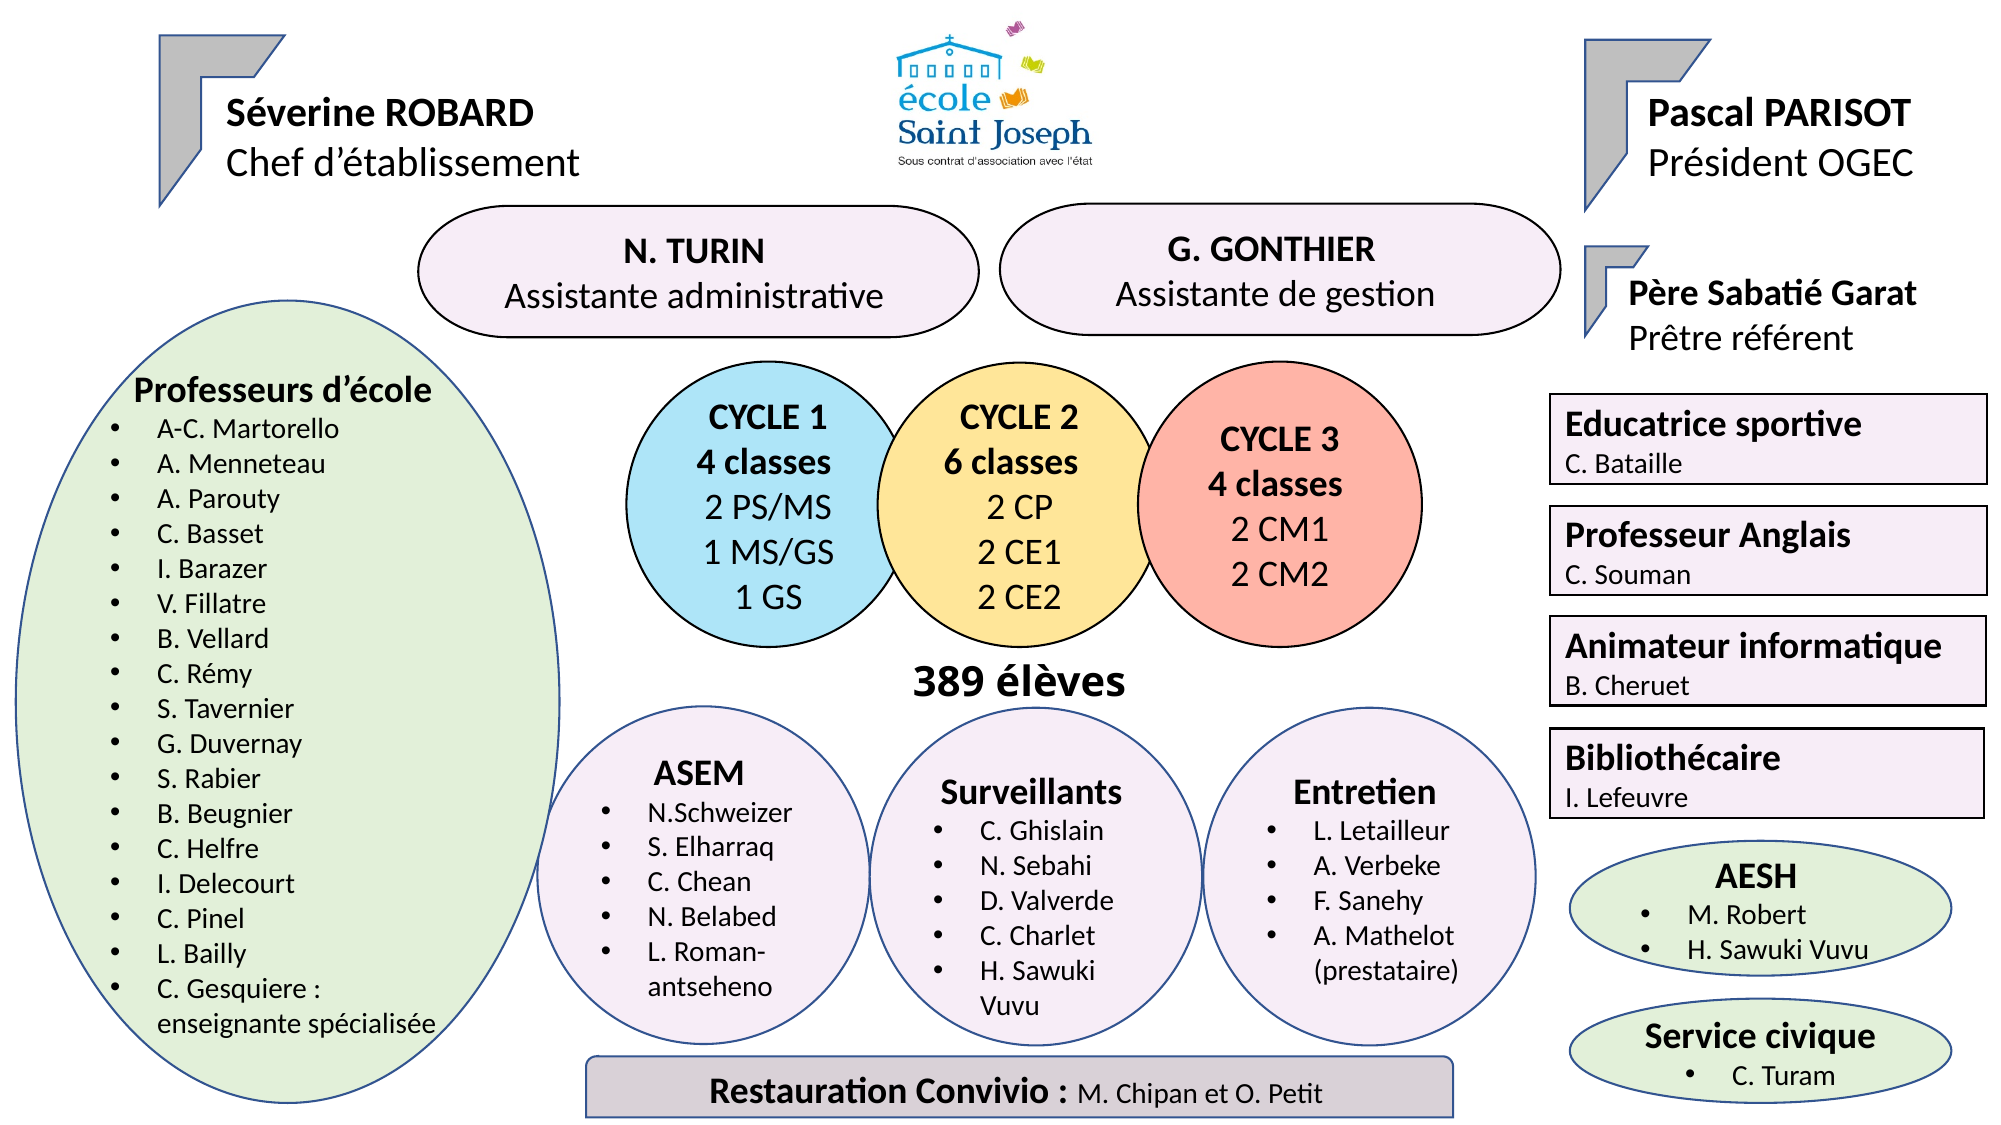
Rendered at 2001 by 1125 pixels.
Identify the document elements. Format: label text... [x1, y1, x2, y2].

text_box AESH M. Robert H. Sawuki Vuvu [1568, 839, 1953, 977]
text_box N. TURIN Assistante administrative [417, 204, 980, 339]
text_box CYCLE 1 4 classes 2 PS/MS 1 MS/GS 1 GS [625, 360, 894, 649]
text_box Restauration Convivio : M. Chipan et O. Petit [585, 1054, 1455, 1119]
text_box Bibliothécaire I. Lefeuvre [1549, 727, 1985, 819]
text_box CYCLE 3 4 classes 2 CM1 2 CM2 [1136, 360, 1423, 649]
text_box [1584, 245, 1651, 339]
text_box Séverine ROBARD Chef d’établissement [211, 77, 606, 193]
text_box Professeur Anglais C. Souman [1549, 505, 1988, 596]
text_box Service civique C. Turam [1568, 997, 1953, 1104]
text_box [158, 34, 287, 210]
text_box Pascal PARISOT Président OGEC [1633, 77, 1929, 193]
text_box Professeurs d’école A-C. Martorello A. Menneteau A. Parouty C. Basset I. Barazer V. Fillatre B. Vellard C. Rémy S. Tavernier G. Duvernay S. Rabier B. Beugnier C. Helfre I. Delecourt C. Pinel L. Bailly C. Gesquiere : enseignante spécialisée [14, 299, 561, 1105]
text_box G. GONTHIER Assistante de gestion [998, 202, 1562, 337]
text_box Entretien L. Letailleur A. Verbeke F. Sanehy A. Mathelot (prestataire) [1202, 706, 1537, 1047]
text_box 389 élèves [725, 647, 1314, 712]
text_box Educatrice sportive C. Bataille [1549, 393, 1988, 485]
text_box ASEM N.Schweizer S. Elharraq C. Chean N. Belabed L. Roman-antseheno [536, 705, 870, 1046]
text_box CYCLE 2 6 classes 2 CP 2 CE1 2 CE2 [876, 361, 1150, 649]
text_box Père Sabatié Garat Prêtre référent [1613, 260, 1969, 366]
picture [869, 0, 1127, 194]
text_box Animateur informatique B. Cheruet [1549, 615, 1987, 707]
text_box [1584, 38, 1713, 214]
text_box Surveillants C. Ghislain N. Sebahi D. Valverde C. Charlet H. Sawuki Vuvu [868, 706, 1203, 1047]
